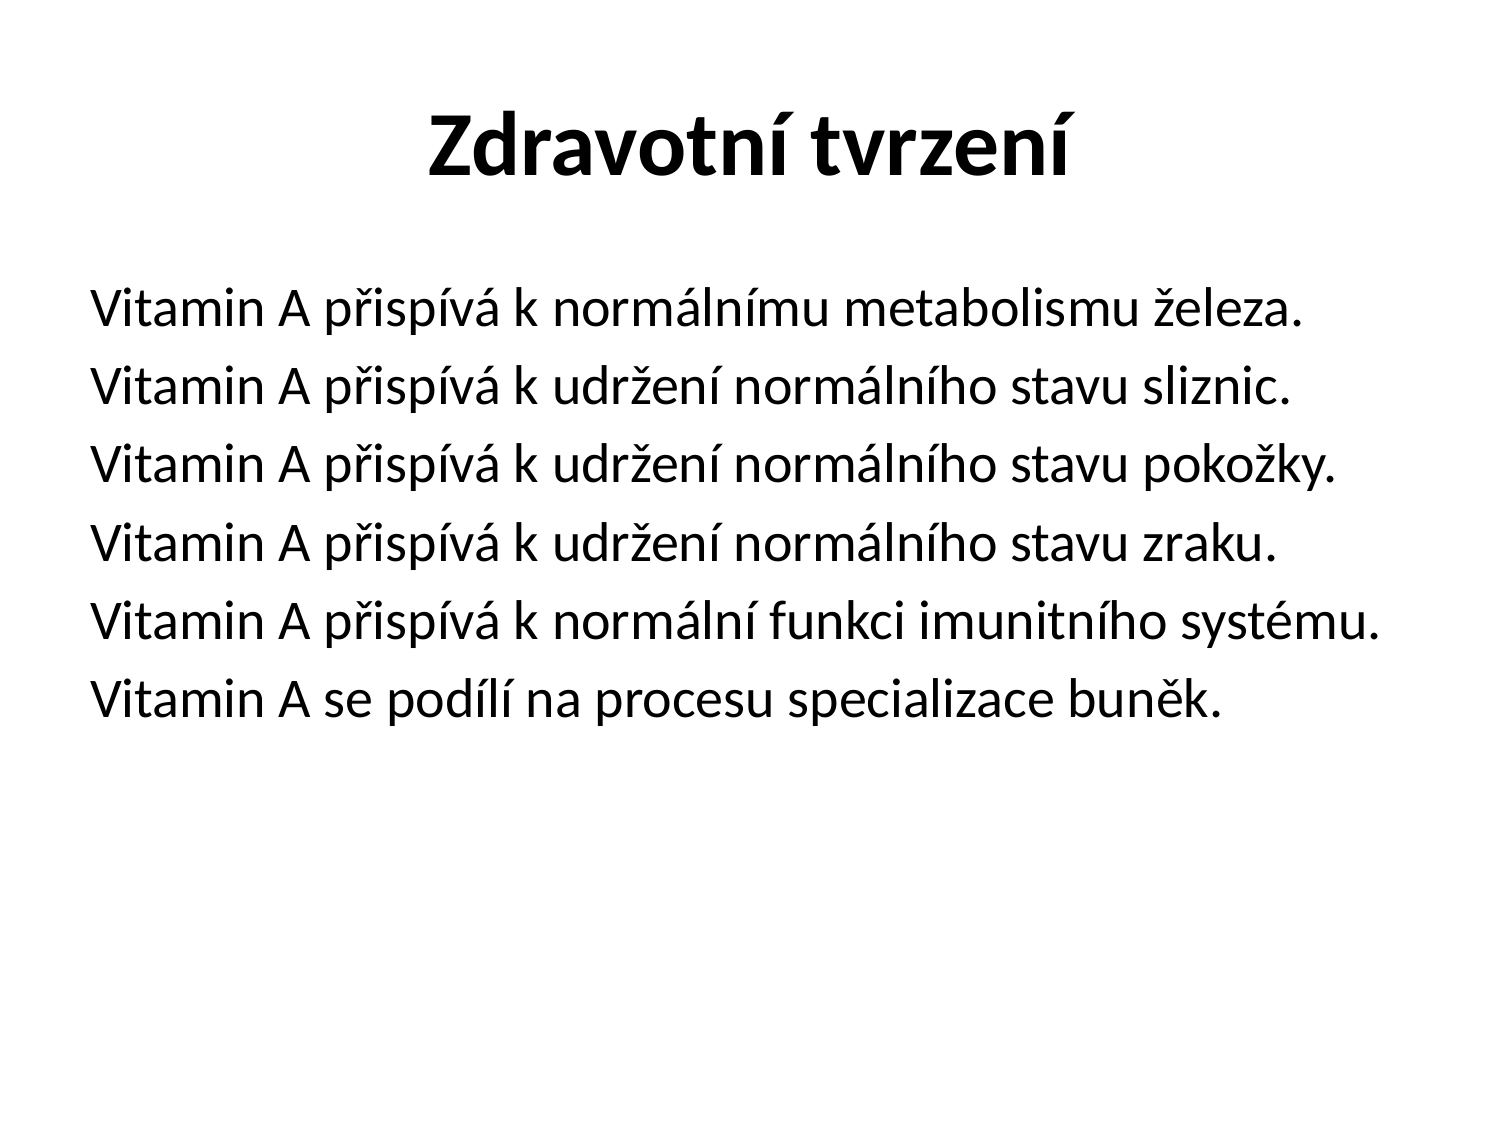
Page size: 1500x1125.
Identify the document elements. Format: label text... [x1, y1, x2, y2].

list Vitamin A přispívá k normálnímu metabolismu železa. Vitamin A přispívá k udržení normálního stavu sliznic. Vitamin A přispívá k udržení normálního stavu pokožky. Vitamin A přispívá k udržení normálního stavu zraku. Vitamin A přispívá k normální funkci imunitního systému. Vitamin A se podílí na procesu specializace buněk. [75, 262, 1425, 1005]
title Zdravotní tvrzení [75, 45, 1425, 233]
